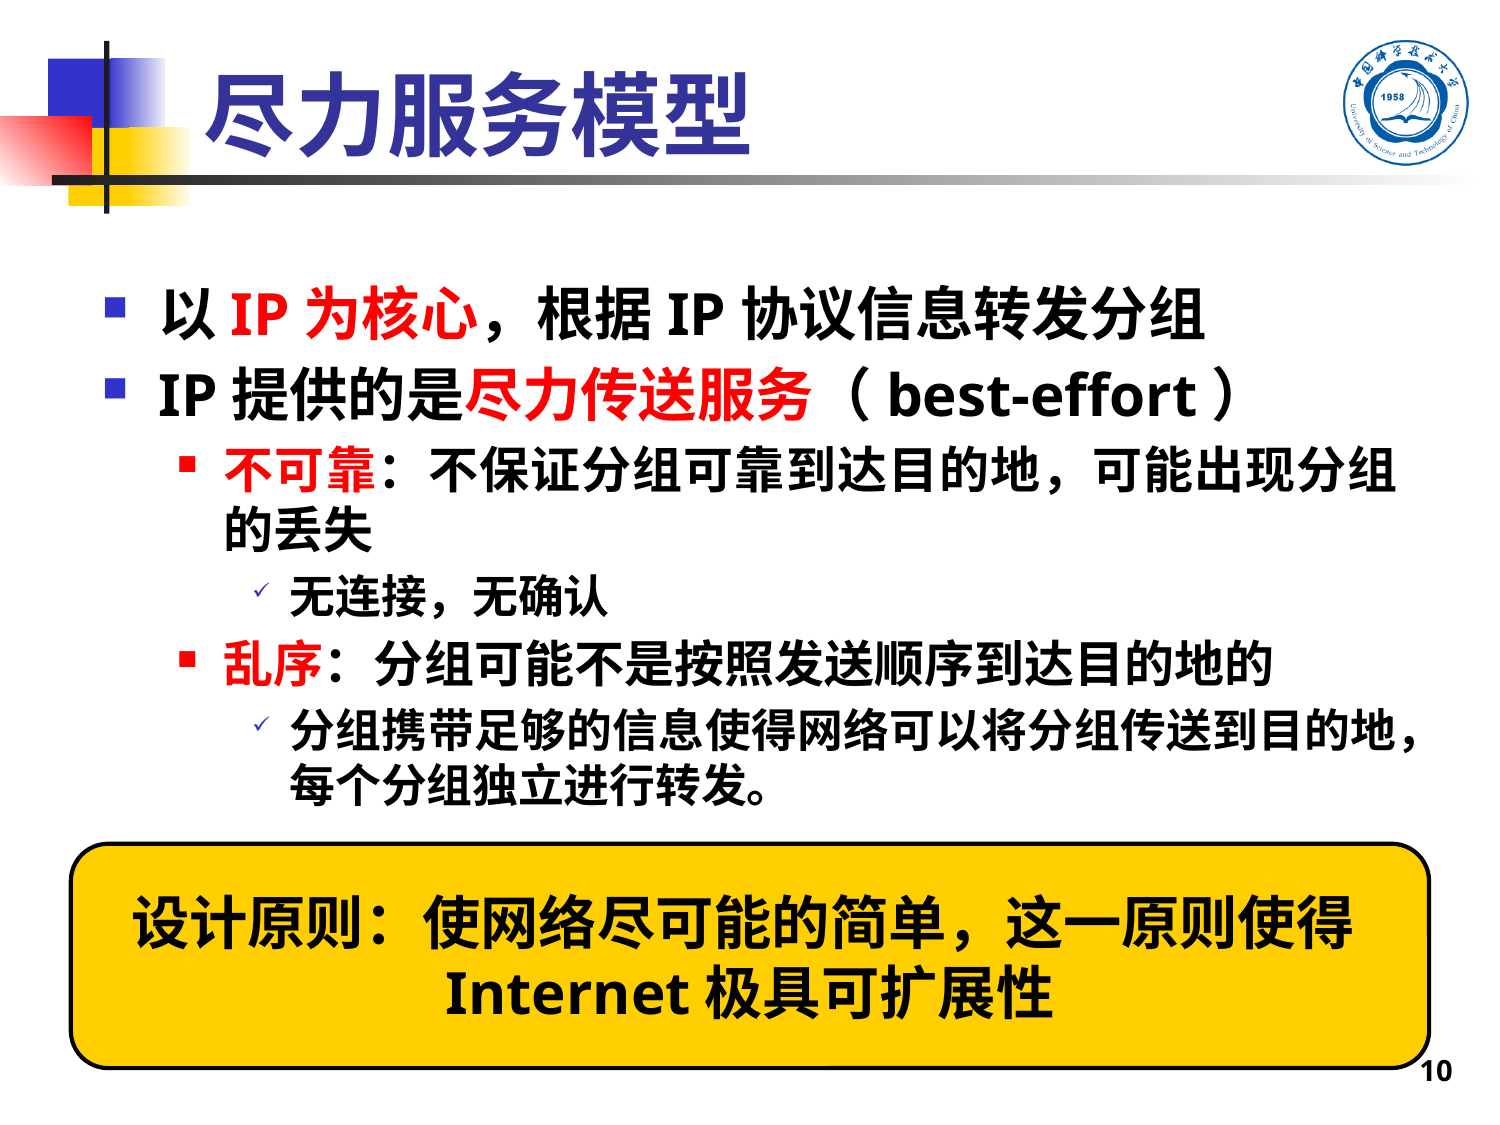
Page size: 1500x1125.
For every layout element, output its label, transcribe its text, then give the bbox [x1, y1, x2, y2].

title 尽力服务模型 [188, 35, 1468, 176]
slide_number 10 [1154, 1023, 1468, 1100]
list 以IP为核心，根据IP协议信息转发分组 IP提供的是尽力传送服务（best-effort） 不可靠：不保证分组可靠到达目的地，可能出现分组的丢失 无连接，无确认 乱序：分组可能不是按照发送顺序到达目的地的 分组携带足够的信息使得网络可以将分组传送到目的地，每个分组独立进行转发。 [86, 269, 1414, 847]
text_box 设计原则：使网络尽可能的简单，这一原则使得Internet极具可扩展性 [68, 841, 1432, 1071]
